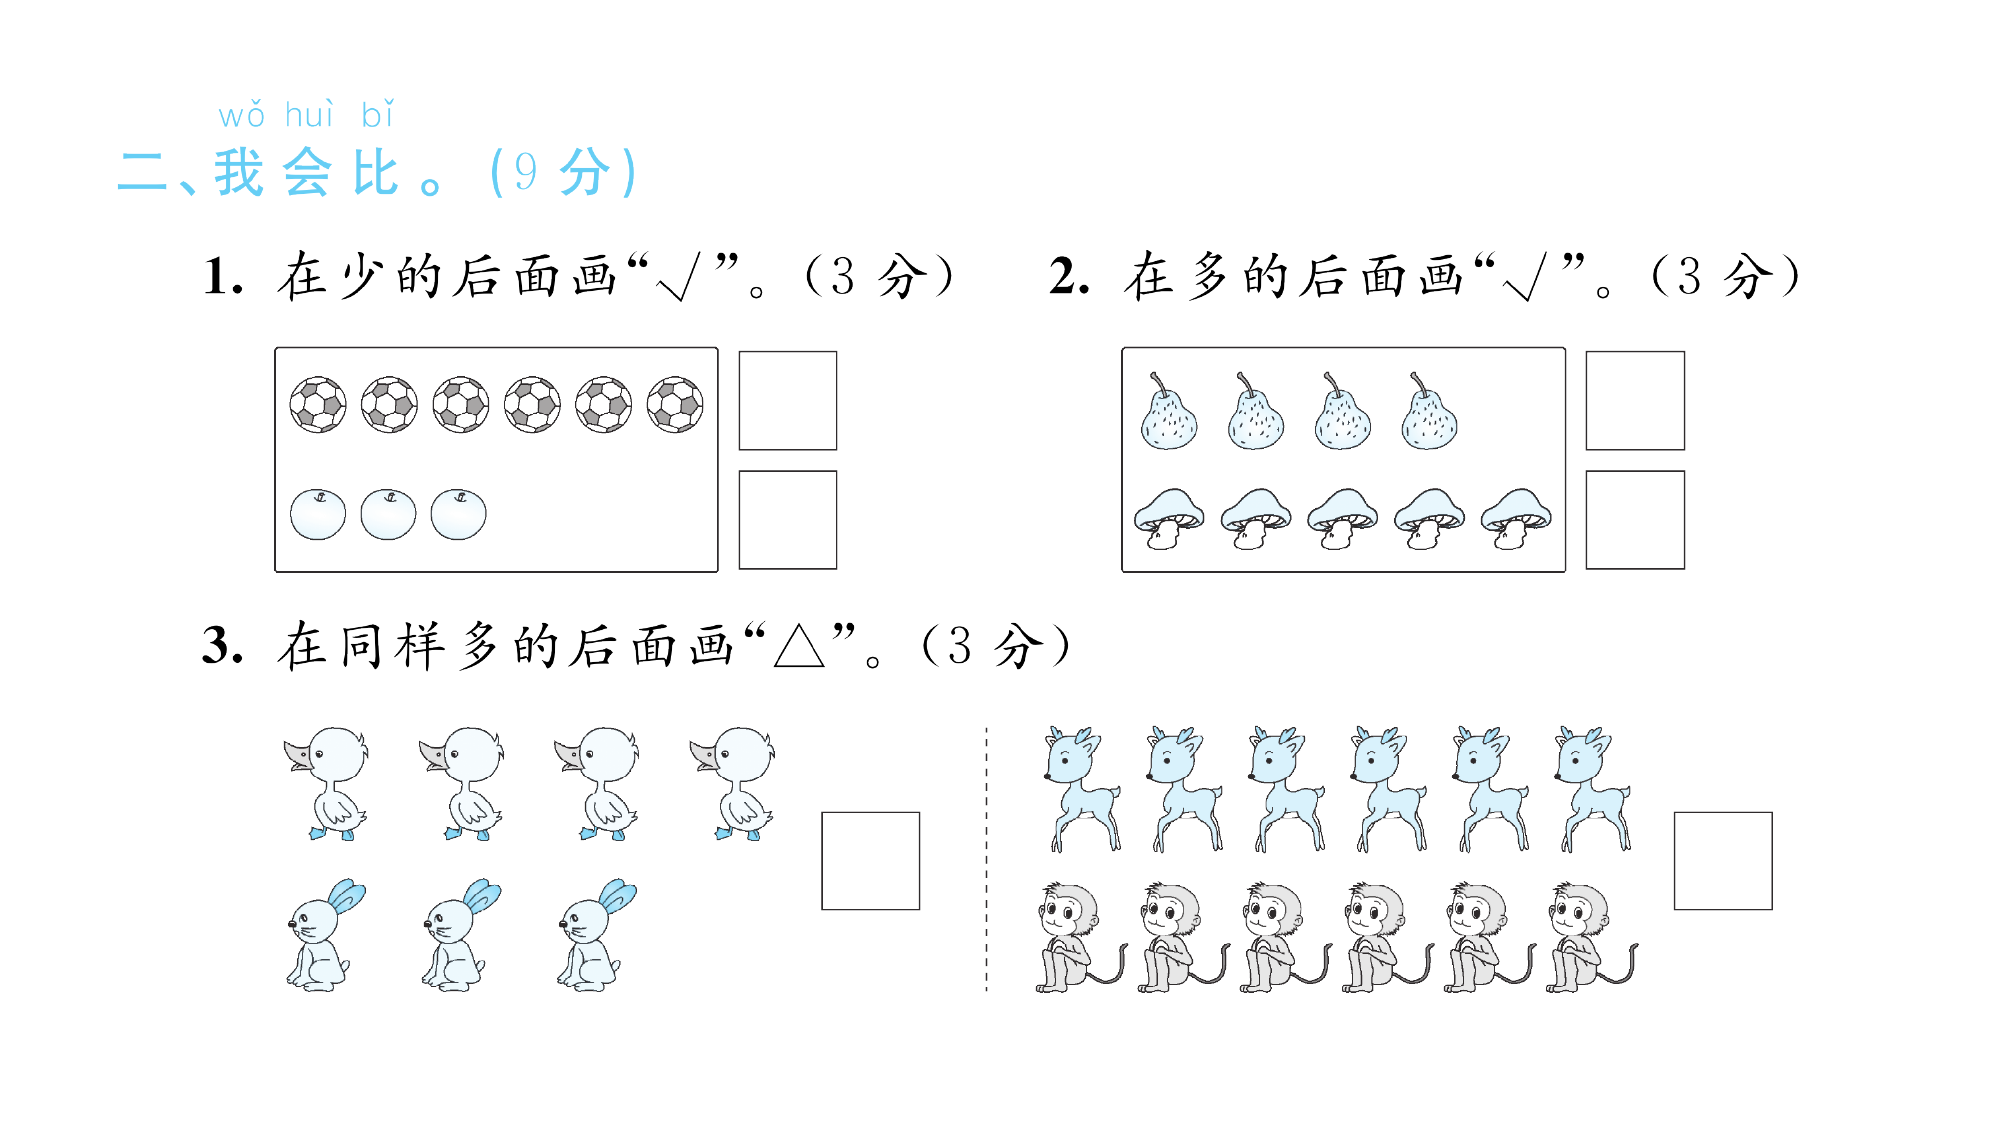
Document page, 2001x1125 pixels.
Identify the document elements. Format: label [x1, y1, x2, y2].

picture [114, 78, 1895, 1023]
